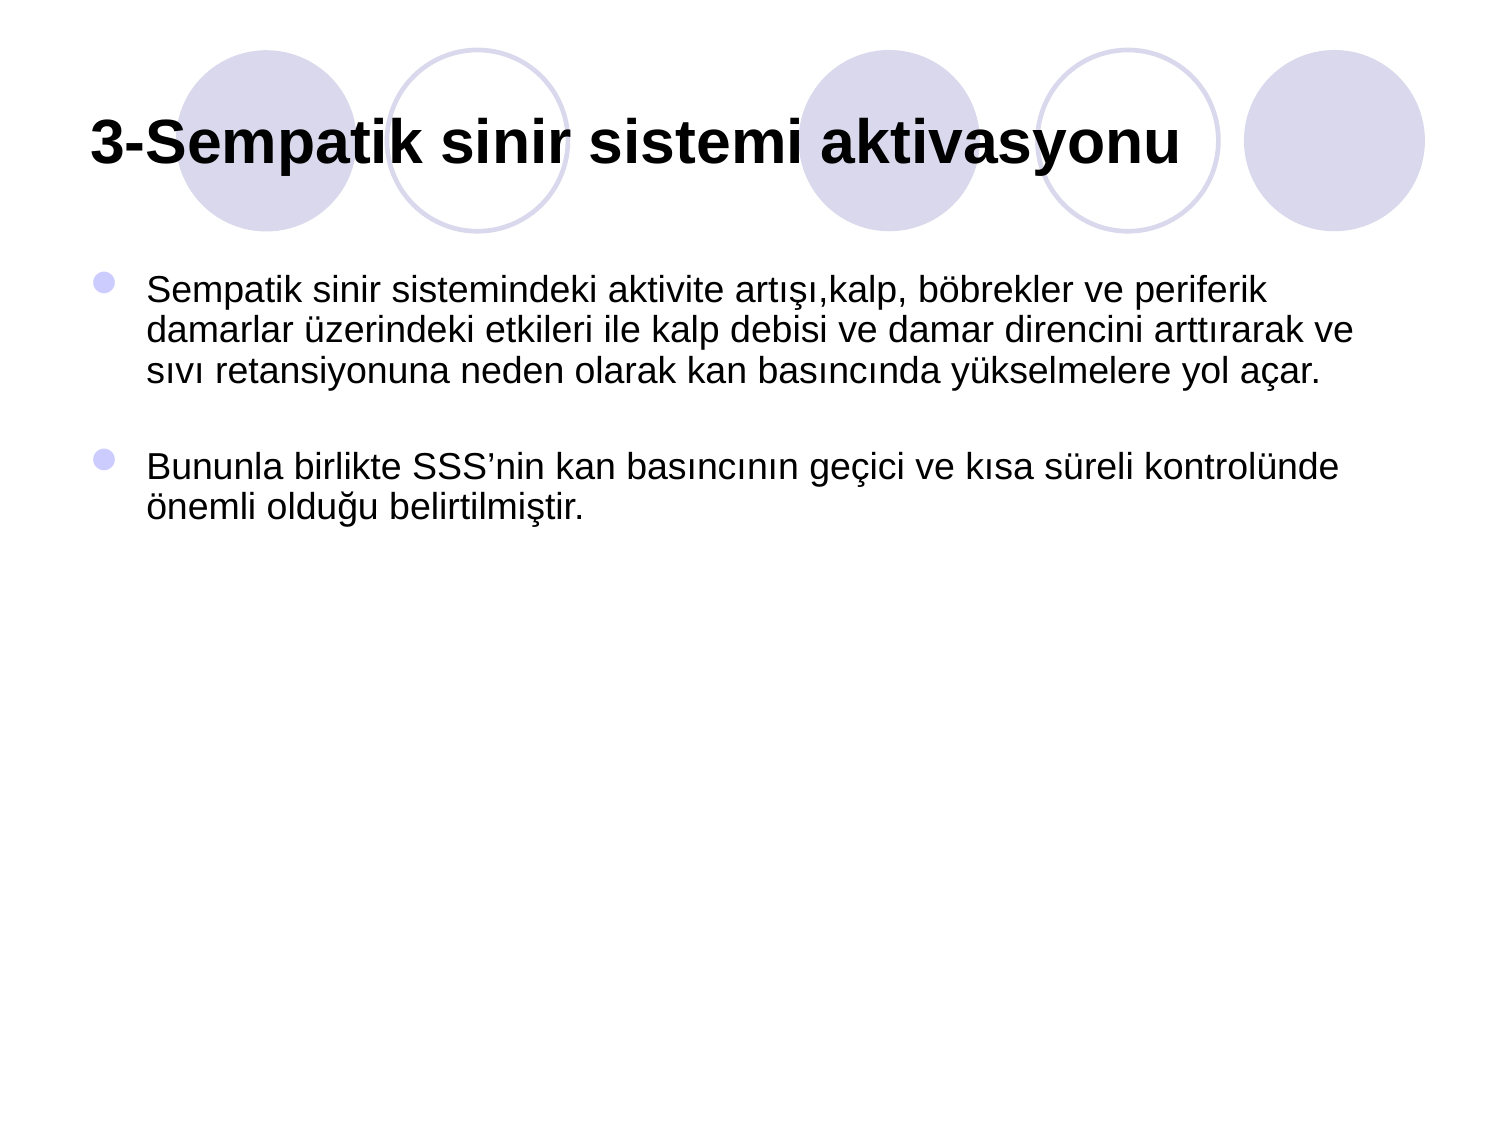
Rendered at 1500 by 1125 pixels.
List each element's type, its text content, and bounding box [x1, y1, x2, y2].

title 3-Sempatik sinir sistemi aktivasyonu [74, 44, 1426, 233]
list Sempatik sinir sistemindeki aktivite artışı,kalp, böbrekler ve periferik damarlar üzerindeki etkileri ile kalp debisi ve damar direncini arttırarak ve sıvı retansiyonuna neden olarak kan basıncında yükselmelere yol açar. Bununla birlikte SSS’nin kan basıncının geçici ve kısa süreli kontrolünde önemli olduğu belirtilmiştir. [74, 262, 1426, 1006]
